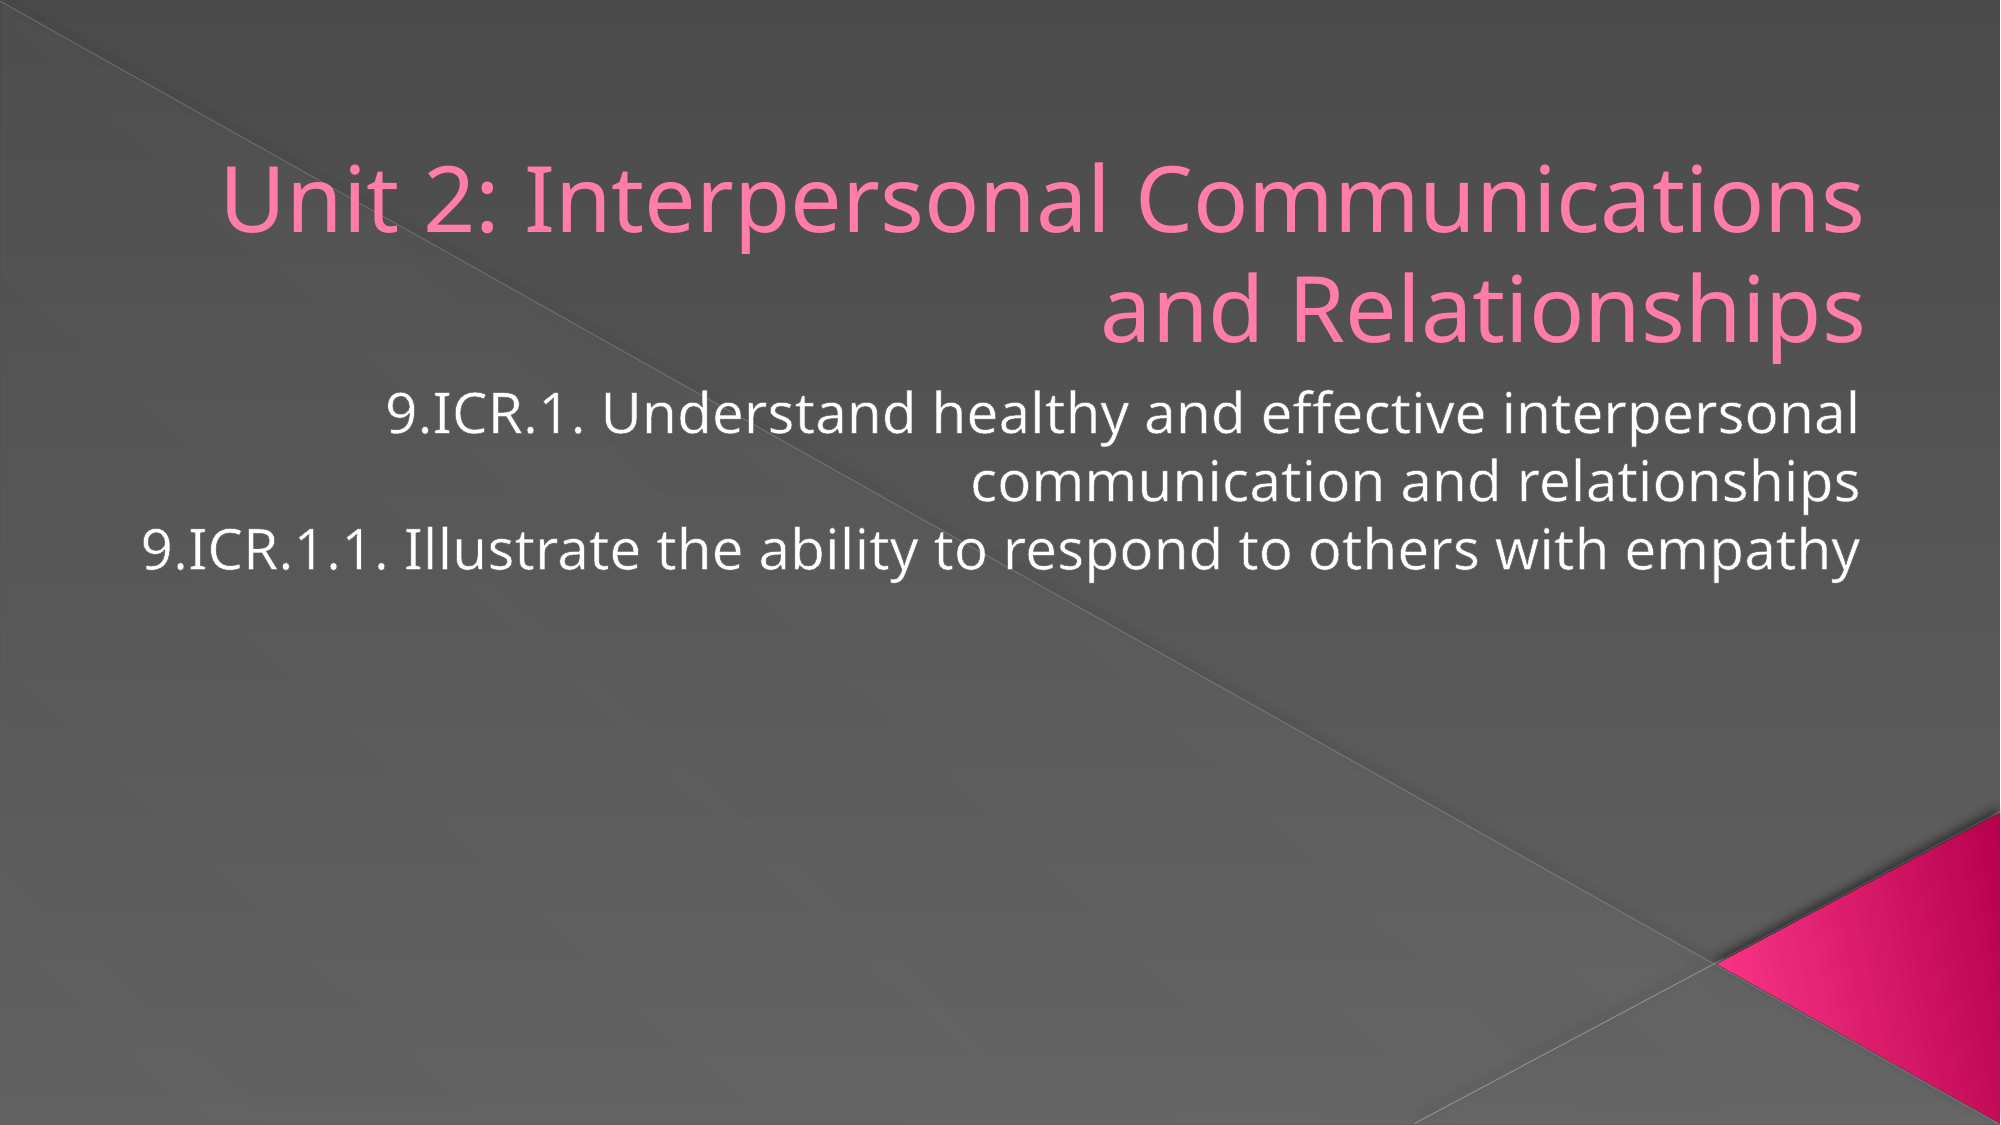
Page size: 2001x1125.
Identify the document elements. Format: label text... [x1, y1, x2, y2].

title Unit 2: Interpersonal Communications and Relationships [118, 127, 1882, 369]
subtitle 9.ICR.1. Understand healthy and effective interpersonal communication and relationships 9.ICR.1.1. Illustrate the ability to respond to others with empathy [118, 369, 1882, 657]
